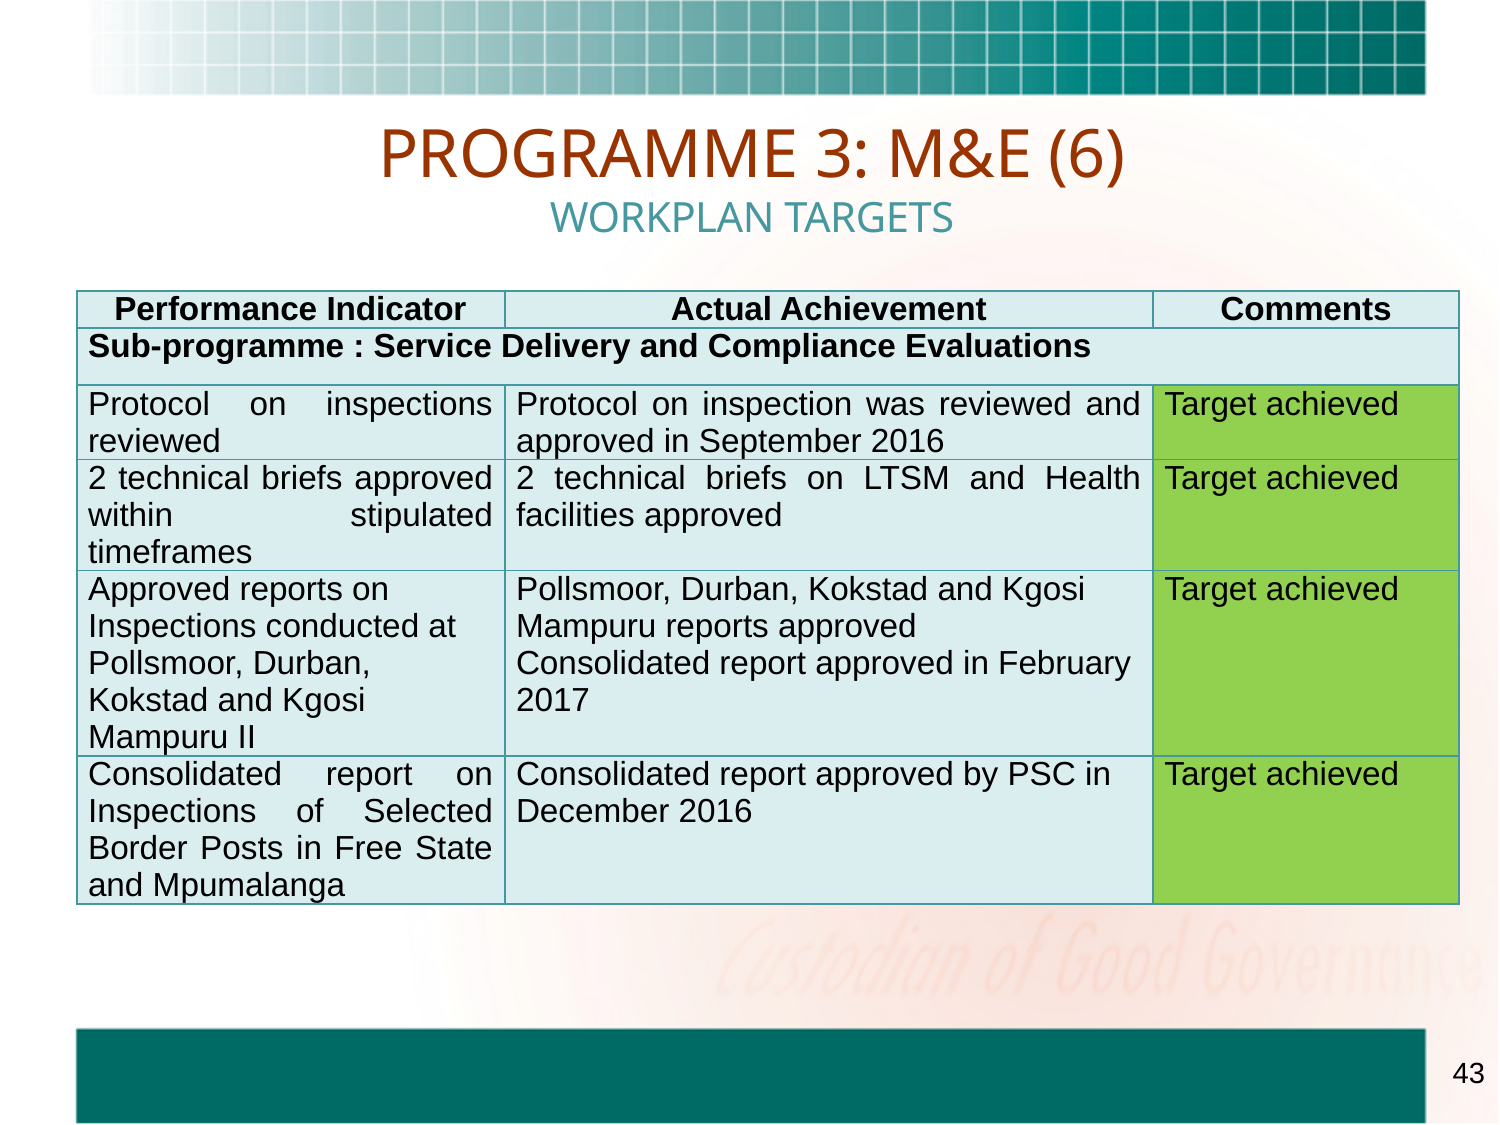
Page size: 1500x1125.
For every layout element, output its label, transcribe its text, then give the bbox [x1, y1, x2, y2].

table_header Comments [1154, 292, 1458, 327]
table_cell 2 technical briefs approved within stipulated timeframes [78, 460, 504, 570]
table_cell Sub-programme : Service Delivery and Compliance Evaluations [78, 329, 1458, 384]
title PROGRAMME 3: M&E (6) WORKPLAN TARGETS [76, 101, 1427, 250]
table_header Actual Achievement [506, 292, 1152, 327]
table_cell Pollsmoor, Durban, Kokstad and Kgosi Mampuru reports approved Consolidated report approved in February 2017 [506, 571, 1152, 755]
table_cell 2 technical briefs on LTSM and Health facilities approved [506, 460, 1152, 570]
table_cell Target achieved [1154, 386, 1458, 459]
table_cell Protocol on inspection was reviewed and approved in September 2016 [506, 386, 1152, 459]
table_cell Approved reports on Inspections conducted at Pollsmoor, Durban, Kokstad and Kgosi Mampuru II [78, 571, 504, 755]
table_header Performance Indicator [78, 292, 504, 327]
table_cell Target achieved [1154, 460, 1458, 570]
table_cell Target achieved [1154, 757, 1458, 903]
picture [0, 0, 1500, 1125]
table_cell Consolidated report approved by PSC in December 2016 [506, 757, 1152, 903]
table_cell Consolidated report on Inspections of Selected Border Posts in Free State and Mpumalanga [78, 757, 504, 903]
table_cell Protocol on inspections reviewed [78, 386, 504, 459]
table_cell Target achieved [1154, 571, 1458, 755]
text_box 43 [1149, 1046, 1500, 1125]
